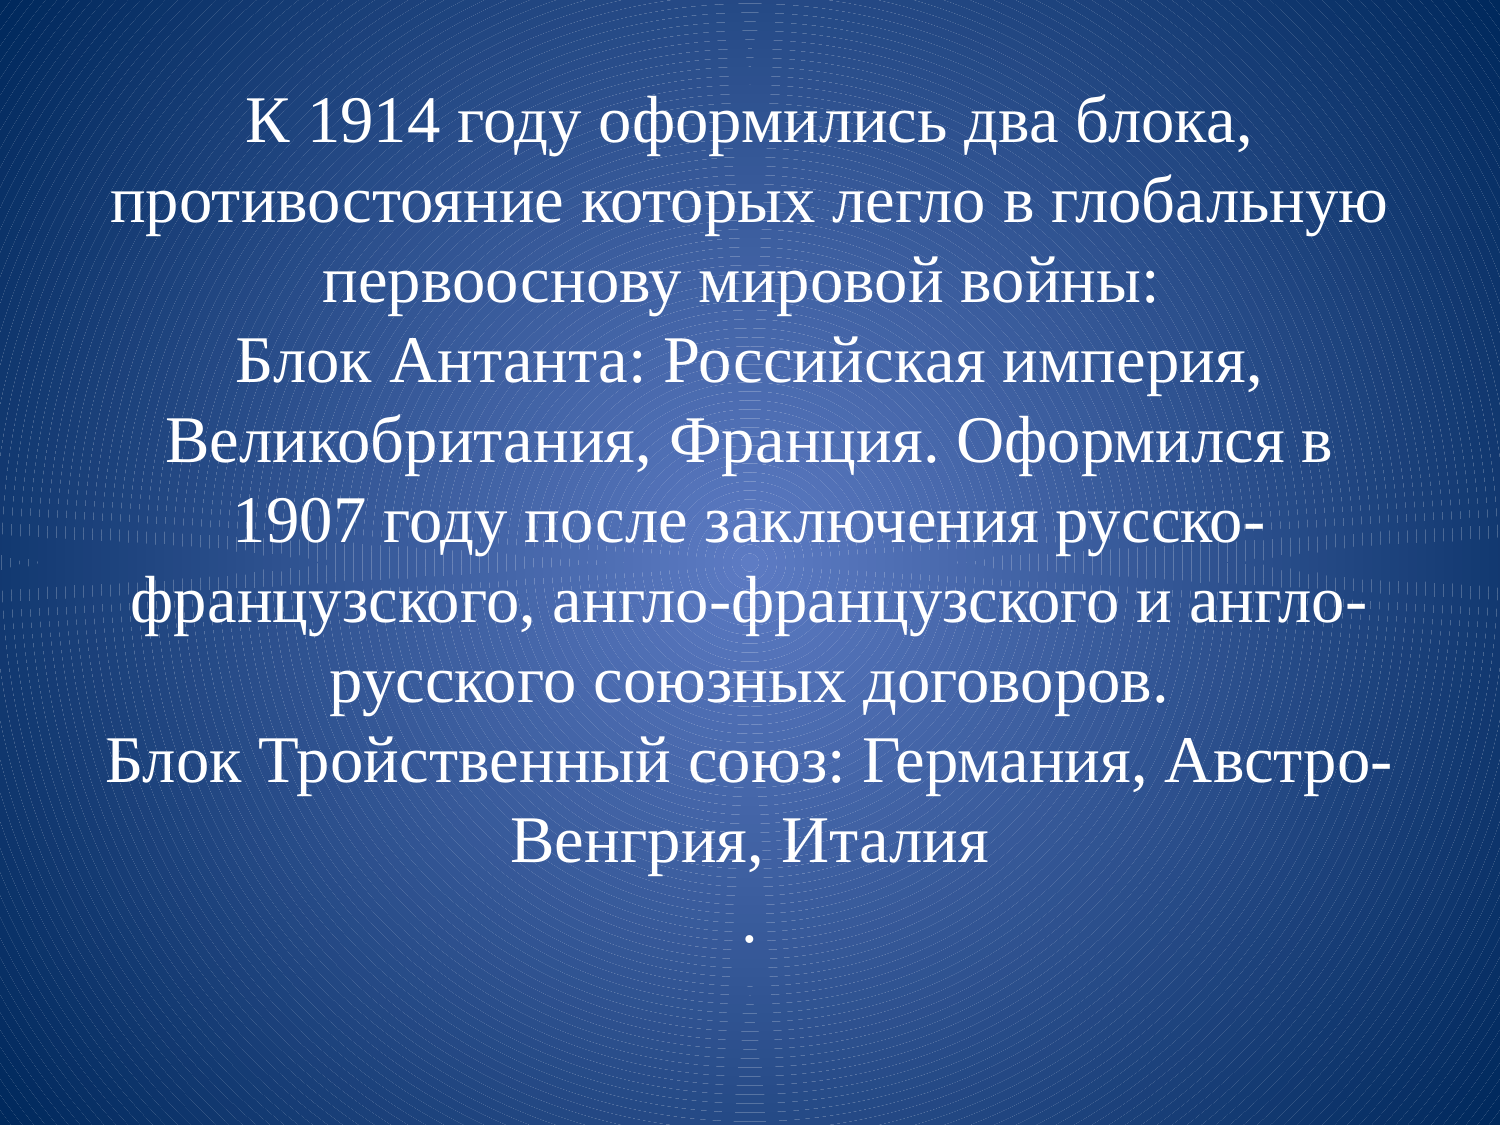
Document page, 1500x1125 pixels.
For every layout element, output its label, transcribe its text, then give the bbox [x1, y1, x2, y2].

title К 1914 году оформились два блока, противостояние которых легло в глобальную первооснову мировой войны: Блок Антанта: Российская империя, Великобритания, Франция. Оформился в 1907 году после заключения русско-французского, англо-французского и англо-русского союзных договоров. Блок Тройственный союз: Германия, Австро-Венгрия, Италия . [74, 44, 1426, 1067]
